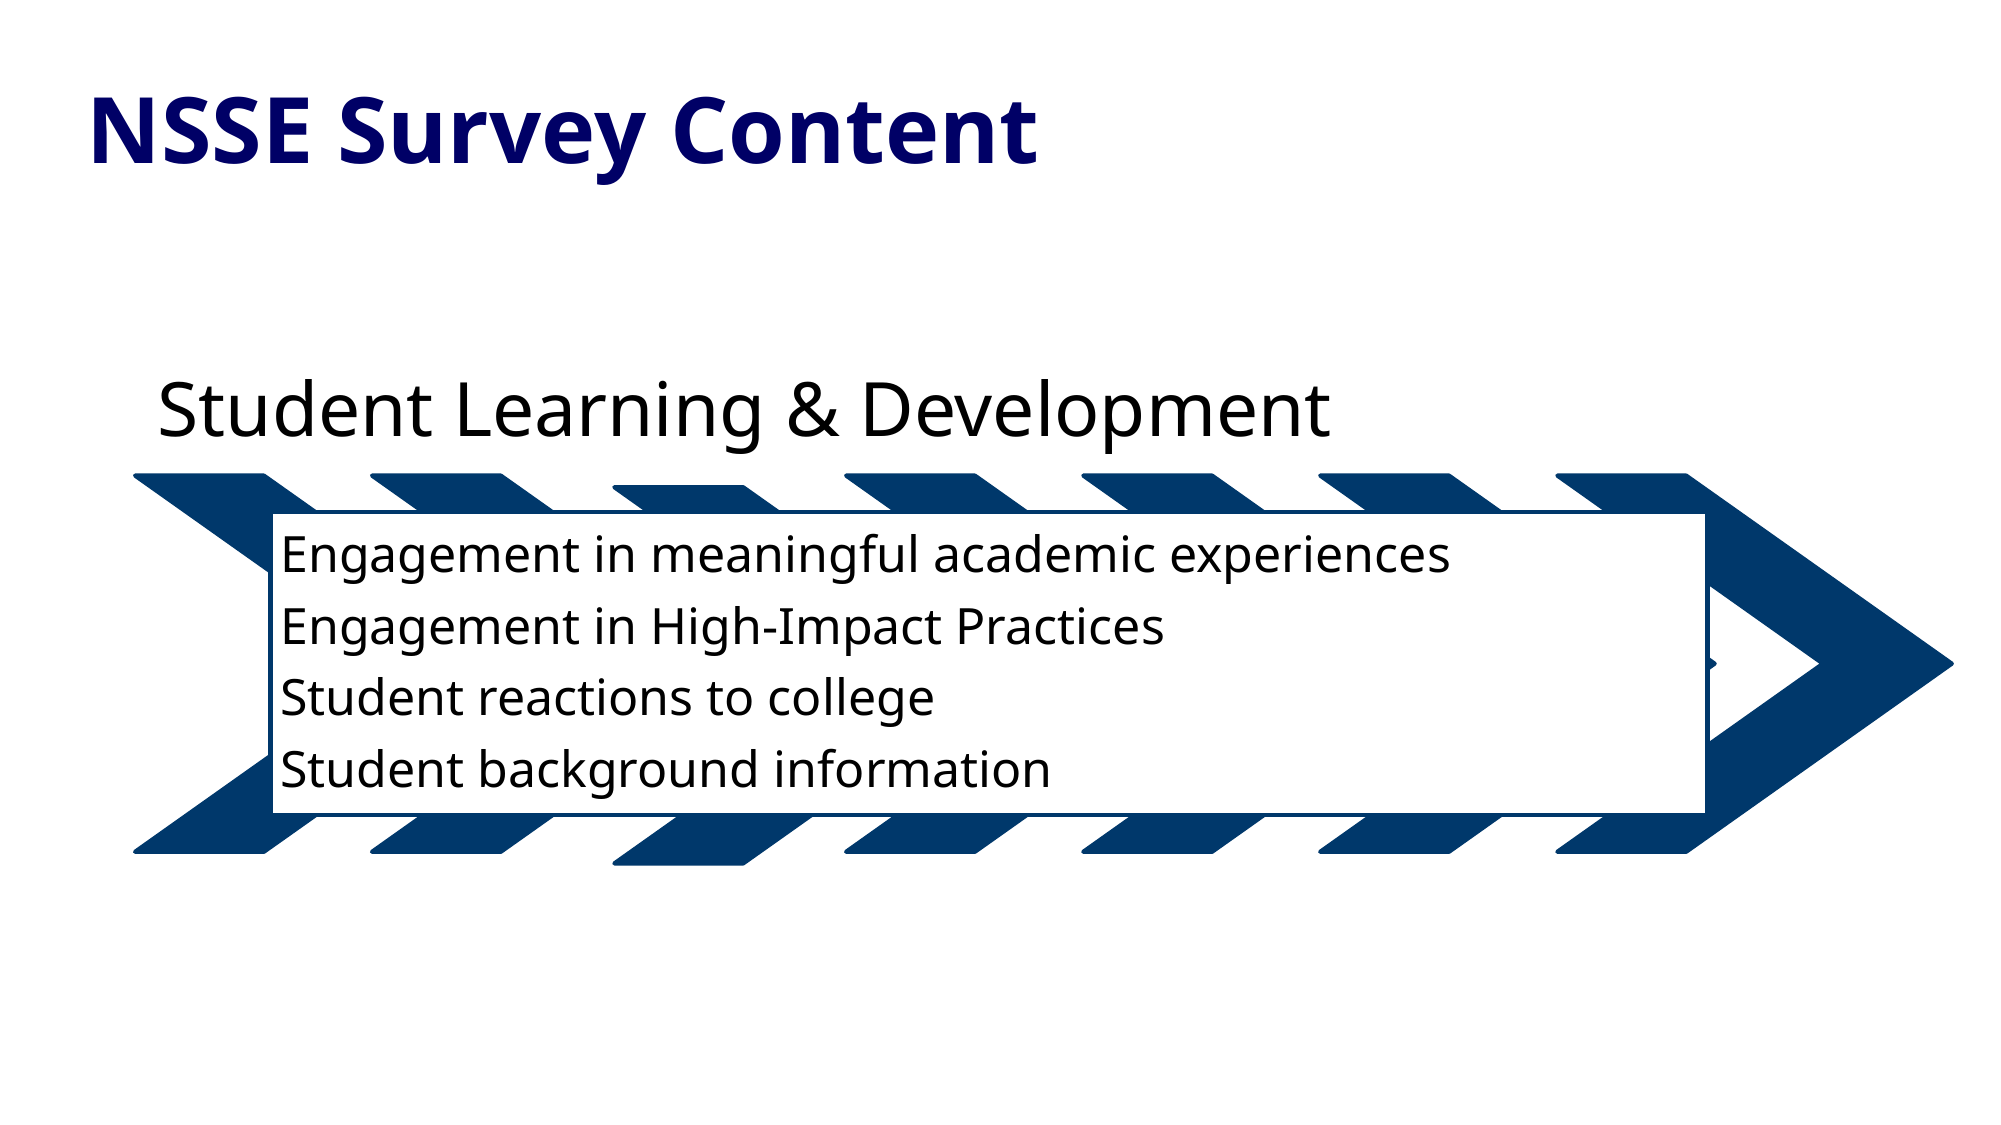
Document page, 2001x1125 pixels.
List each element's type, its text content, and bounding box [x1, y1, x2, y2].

text_box NSSE Survey Content [71, 64, 1485, 253]
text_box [105, 130, 1982, 1044]
